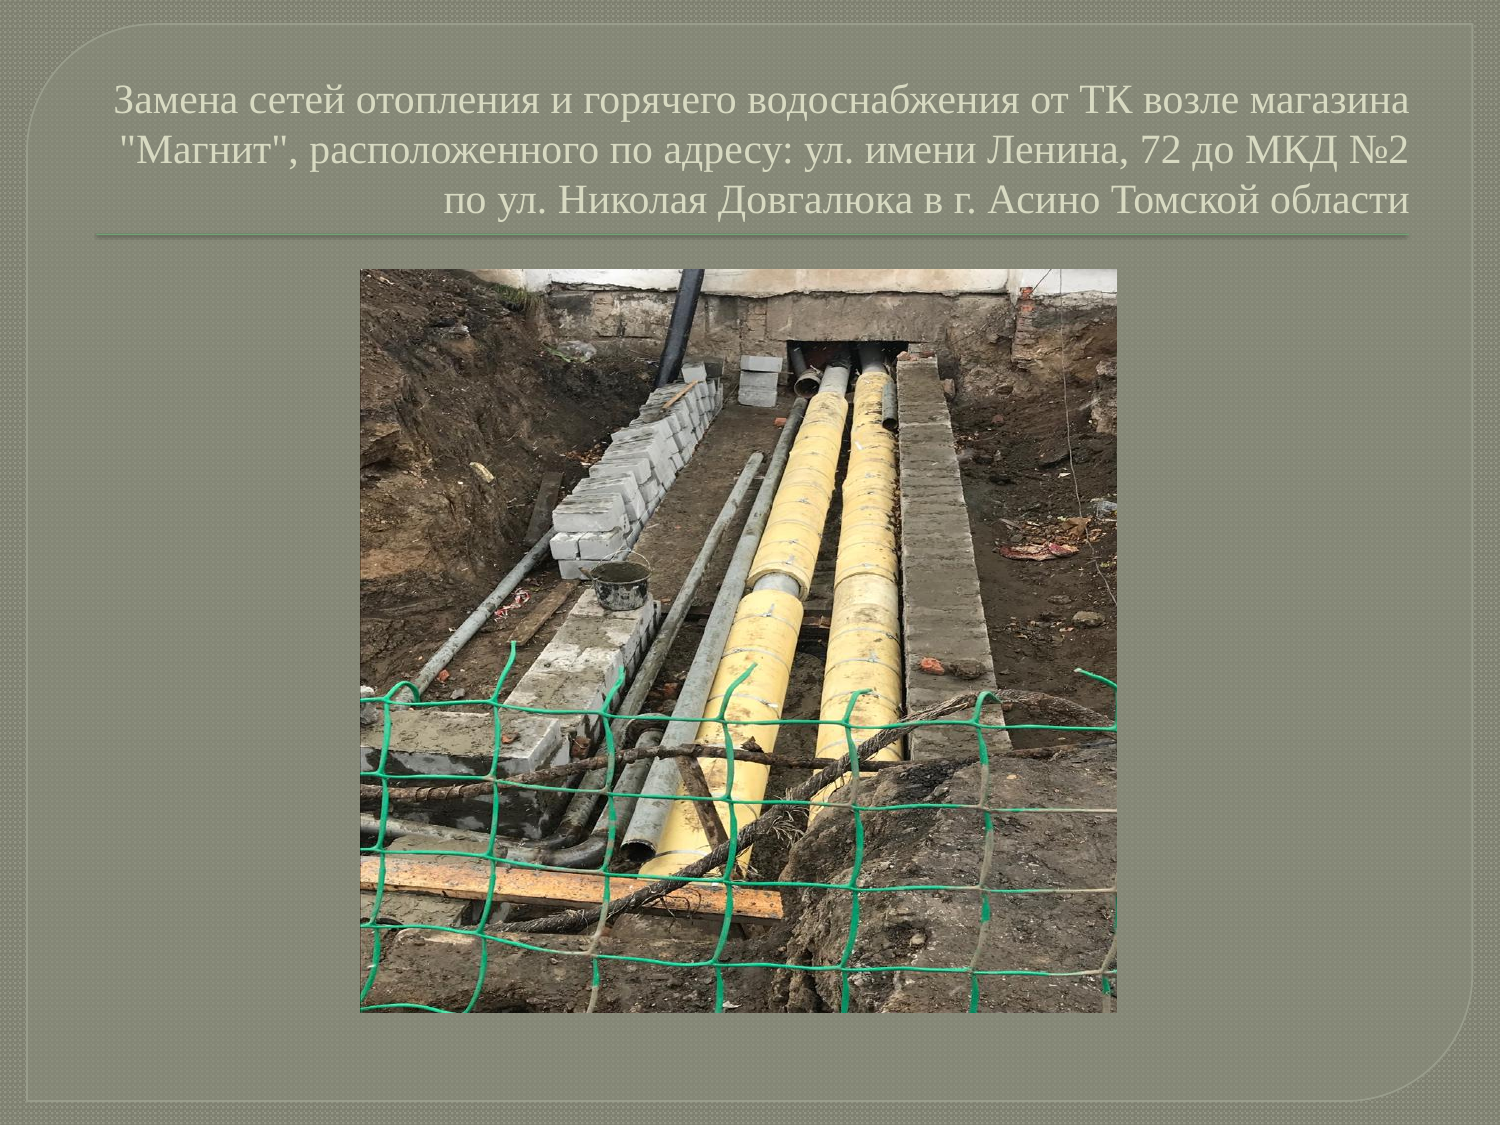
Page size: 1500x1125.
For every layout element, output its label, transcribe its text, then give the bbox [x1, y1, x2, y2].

title Замена сетей отопления и горячего водоснабжения от ТК возле магазина "Магнит", расположенного по адресу: ул. имени Ленина, 72 до МКД №2 по ул. Николая Довгалюка в г. Асино Томской области [75, 41, 1425, 230]
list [359, 269, 1117, 1013]
